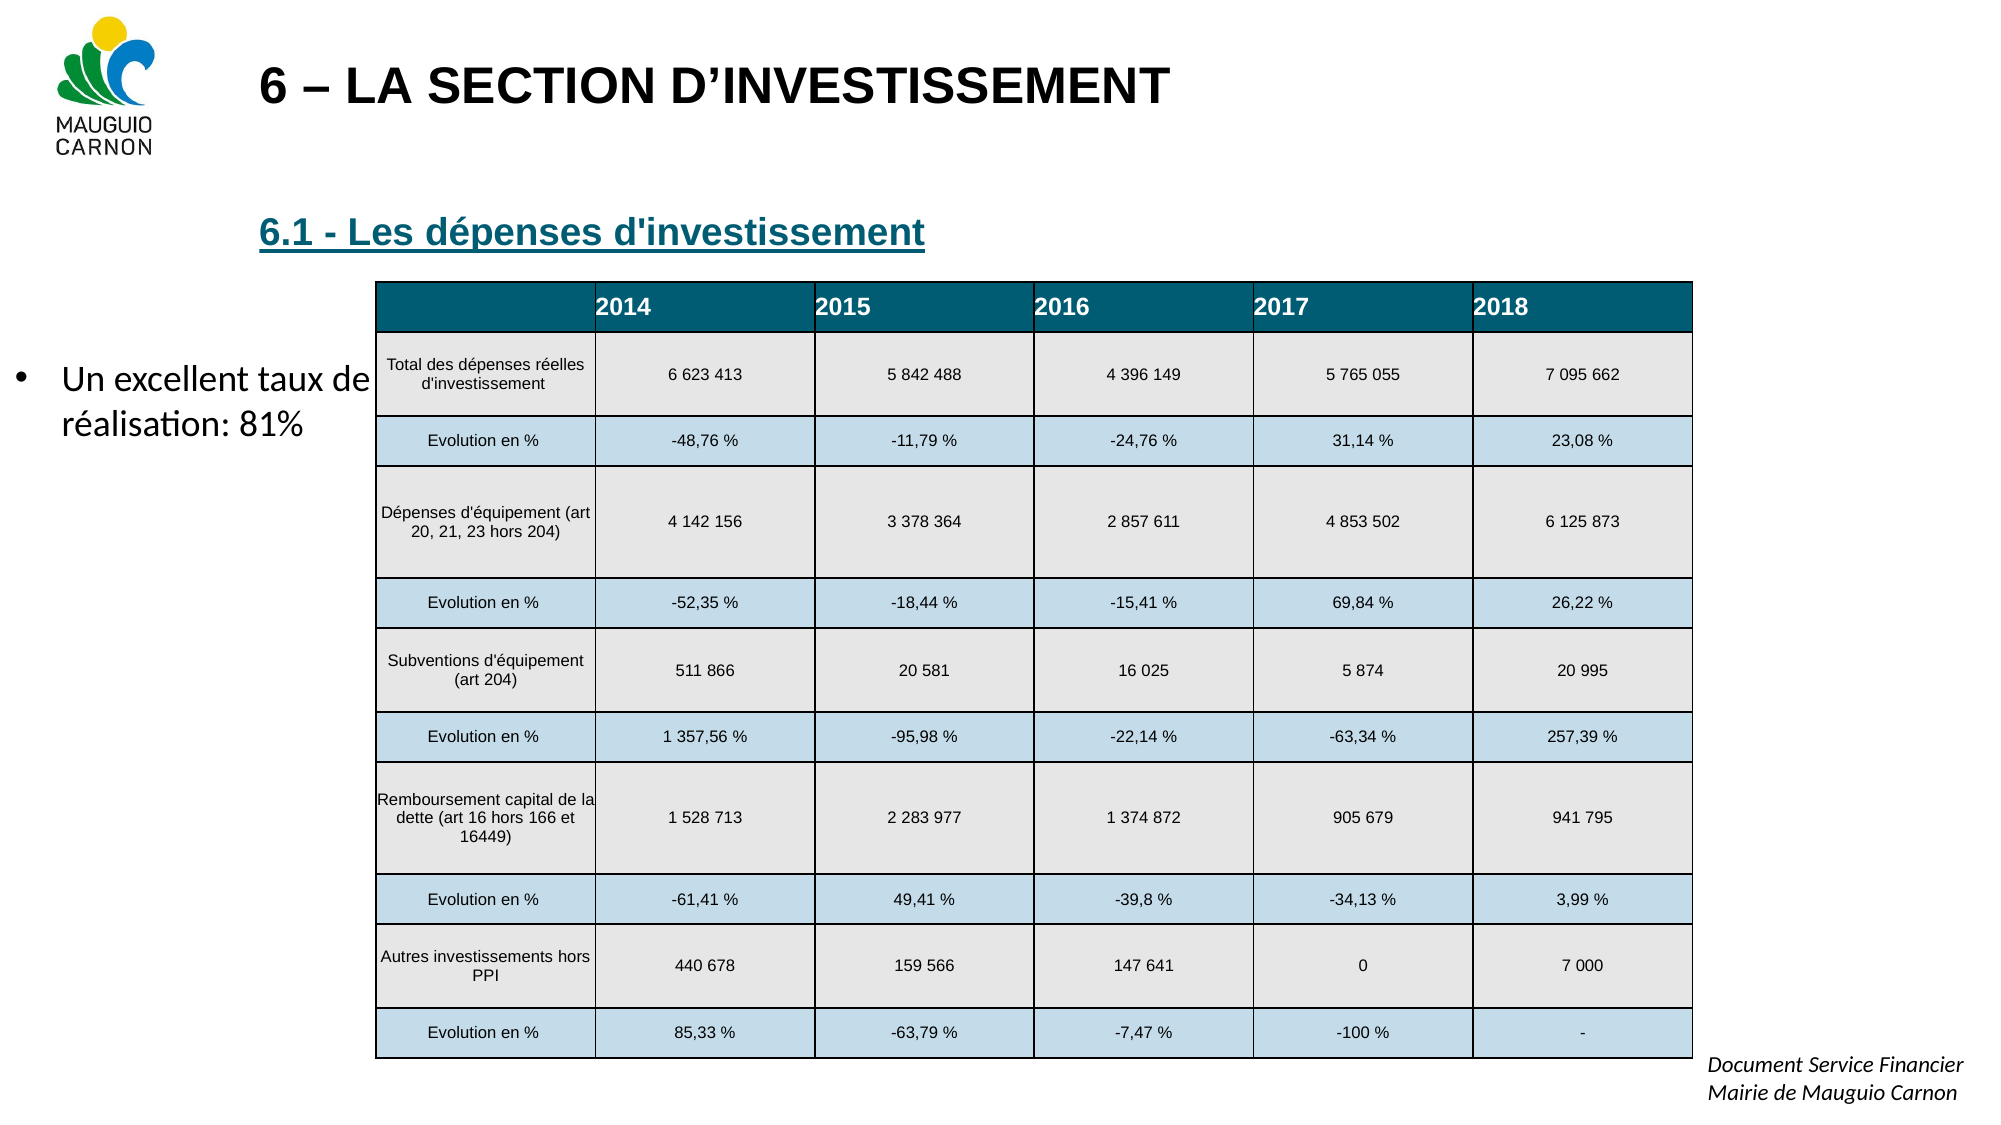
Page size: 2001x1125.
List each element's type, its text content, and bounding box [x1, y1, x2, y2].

table_cell 7 095 662 [1474, 333, 1692, 415]
table_cell Evolution en % [377, 875, 595, 923]
table_cell 7 000 [1474, 925, 1692, 1007]
table_cell -18,44 % [816, 579, 1033, 627]
table_cell -24,76 % [1035, 417, 1253, 465]
table_cell 26,22 % [1474, 579, 1692, 627]
table_header [377, 299, 595, 331]
table_cell 16 025 [1035, 629, 1253, 711]
table_cell 6 125 873 [1474, 467, 1692, 577]
table_cell 257,39 % [1474, 713, 1692, 761]
table_cell 5 842 488 [816, 333, 1033, 415]
table_cell 4 853 502 [1254, 467, 1472, 577]
table_cell Total des dépenses réelles d'investissement [377, 333, 595, 415]
table_cell 905 679 [1254, 763, 1472, 873]
table_cell Evolution en % [377, 417, 595, 465]
table_cell -48,76 % [596, 417, 814, 465]
table_cell Remboursement capital de la dette (art 16 hors 166 et 16449) [377, 763, 595, 873]
table_cell Autres investissements hors PPI [377, 925, 595, 1007]
table_cell 20 995 [1474, 629, 1692, 711]
table_cell - [1474, 1009, 1692, 1057]
table_cell -63,79 % [816, 1009, 1033, 1057]
table_cell 2 857 611 [1035, 467, 1253, 577]
table_cell 511 866 [596, 629, 814, 711]
table_cell 23,08 % [1474, 417, 1692, 465]
table_cell 49,41 % [816, 875, 1033, 923]
table_cell -22,14 % [1035, 713, 1253, 761]
table_cell 0 [1254, 925, 1472, 1007]
table_cell -61,41 % [596, 875, 814, 923]
table_cell 5 874 [1254, 629, 1472, 711]
picture [259, 55, 1906, 299]
table_cell 1 528 713 [596, 763, 814, 873]
table_cell 1 374 872 [1035, 763, 1253, 873]
table_header 2016 [1035, 299, 1253, 331]
table_cell 4 142 156 [596, 467, 814, 577]
table_cell Evolution en % [377, 713, 595, 761]
table_cell 941 795 [1474, 763, 1692, 873]
table_cell 6 623 413 [596, 333, 814, 415]
table_cell 69,84 % [1254, 579, 1472, 627]
table_cell 3 378 364 [816, 467, 1033, 577]
table_cell Dépenses d'équipement (art 20, 21, 23 hors 204) [377, 467, 595, 577]
table_cell 3,99 % [1474, 875, 1692, 923]
table_cell -15,41 % [1035, 579, 1253, 627]
picture [0, 11, 211, 160]
table_cell -52,35 % [596, 579, 814, 627]
table_cell 2 283 977 [816, 763, 1033, 873]
table_cell 85,33 % [596, 1009, 814, 1057]
picture [479, 228, 486, 241]
table_cell Evolution en % [377, 1009, 595, 1057]
table_cell -11,79 % [816, 417, 1033, 465]
table_cell Subventions d'équipement (art 204) [377, 629, 595, 711]
table_cell -100 % [1254, 1009, 1472, 1057]
text_box Un excellent taux de réalisation: 81% [0, 346, 392, 452]
table_header 2014 [596, 299, 814, 331]
table_cell 4 396 149 [1035, 333, 1253, 415]
text_box Document Service Financier Mairie de Mauguio Carnon [1692, 1042, 2000, 1112]
table_cell 5 765 055 [1254, 333, 1472, 415]
table_cell -34,13 % [1254, 875, 1472, 923]
table_cell 1 357,56 % [596, 713, 814, 761]
table_header 2018 [1474, 299, 1692, 331]
table_cell -7,47 % [1035, 1009, 1253, 1057]
table_cell 440 678 [596, 925, 814, 1007]
table_cell -39,8 % [1035, 875, 1253, 923]
table_header 2015 [816, 299, 1033, 331]
table_cell Evolution en % [377, 579, 595, 627]
table_cell -63,34 % [1254, 713, 1472, 761]
table_cell 159 566 [816, 925, 1033, 1007]
table_cell -95,98 % [816, 713, 1033, 761]
table_header 2017 [1254, 299, 1472, 331]
table_cell 147 641 [1035, 925, 1253, 1007]
table_cell 20 581 [816, 629, 1033, 711]
table_cell 31,14 % [1254, 417, 1472, 465]
